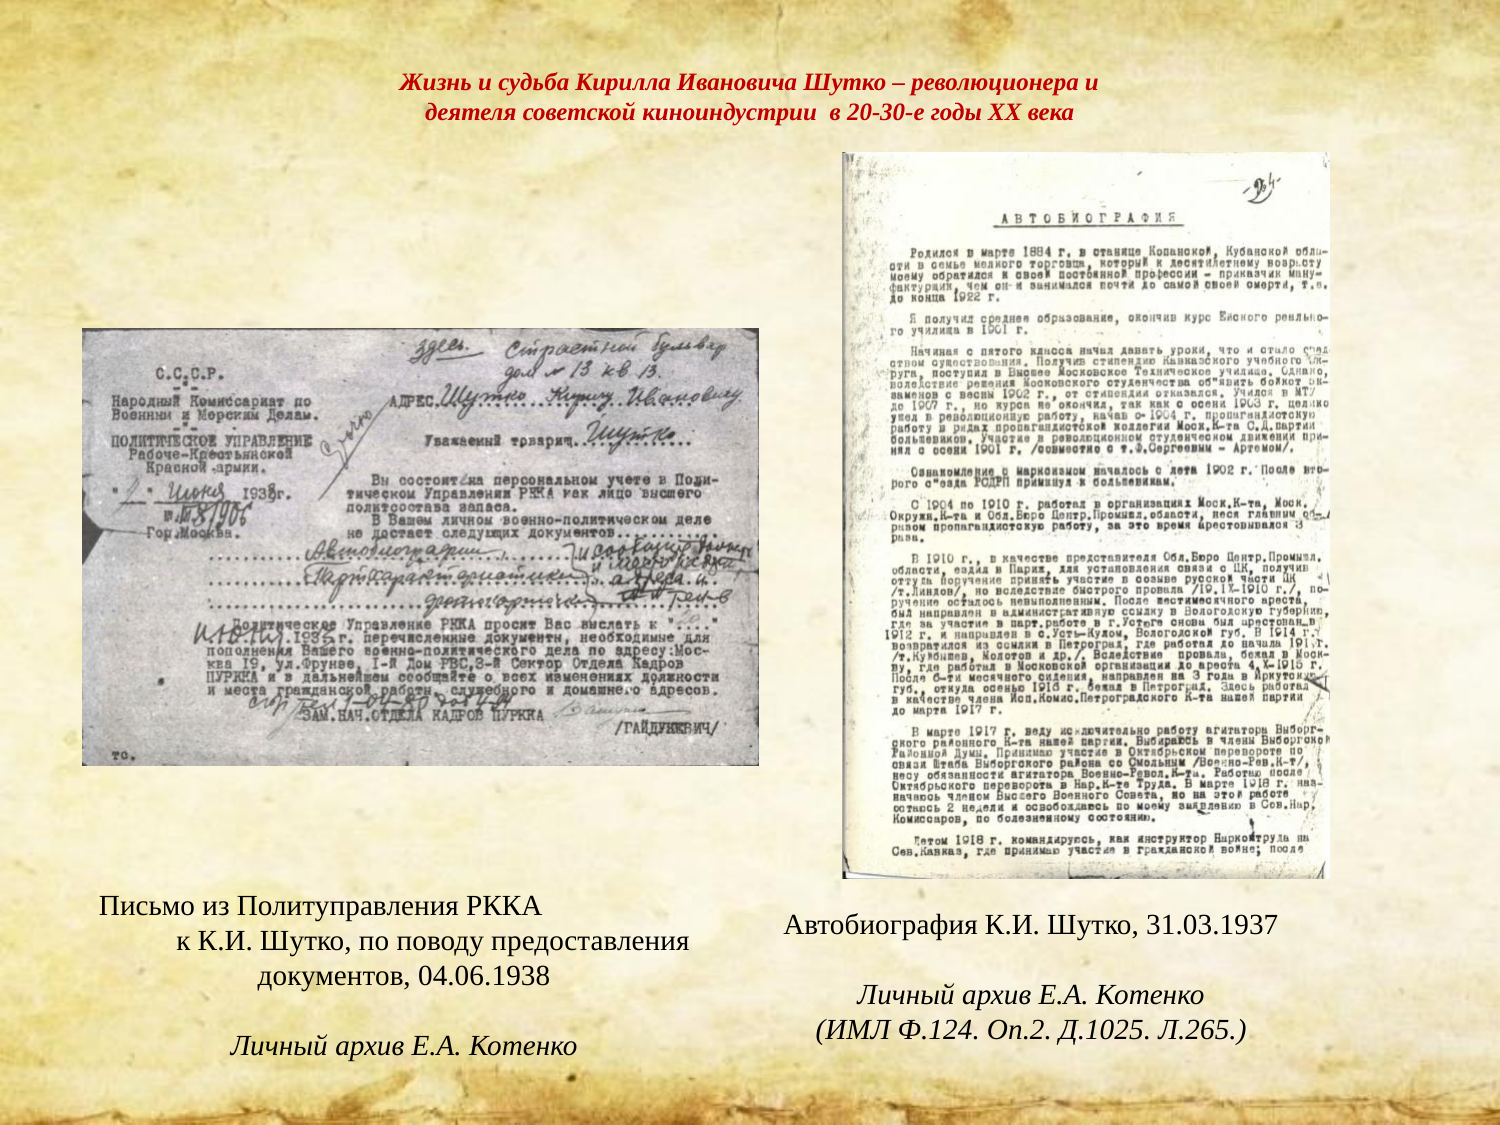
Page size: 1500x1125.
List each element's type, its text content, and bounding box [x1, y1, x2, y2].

text_box Письмо из Политуправления РККА к К.И. Шутко, по поводу предоставления документов, 04.06.1938 Личный архив Е.А. Котенко [81, 878, 727, 1069]
text_box Автобиография К.И. Шутко, 31.03.1937 Личный архив Е.А. Котенко (ИМЛ Ф.124. Оп.2. Д.1025. Л.265.) [656, 898, 1407, 1053]
text_box Жизнь и судьба Кирилла Ивановича Шутко – революционера и деятеля советской киноиндустрии в 20-30-е годы ХХ века [374, 58, 1125, 134]
picture [0, 0, 1500, 1125]
